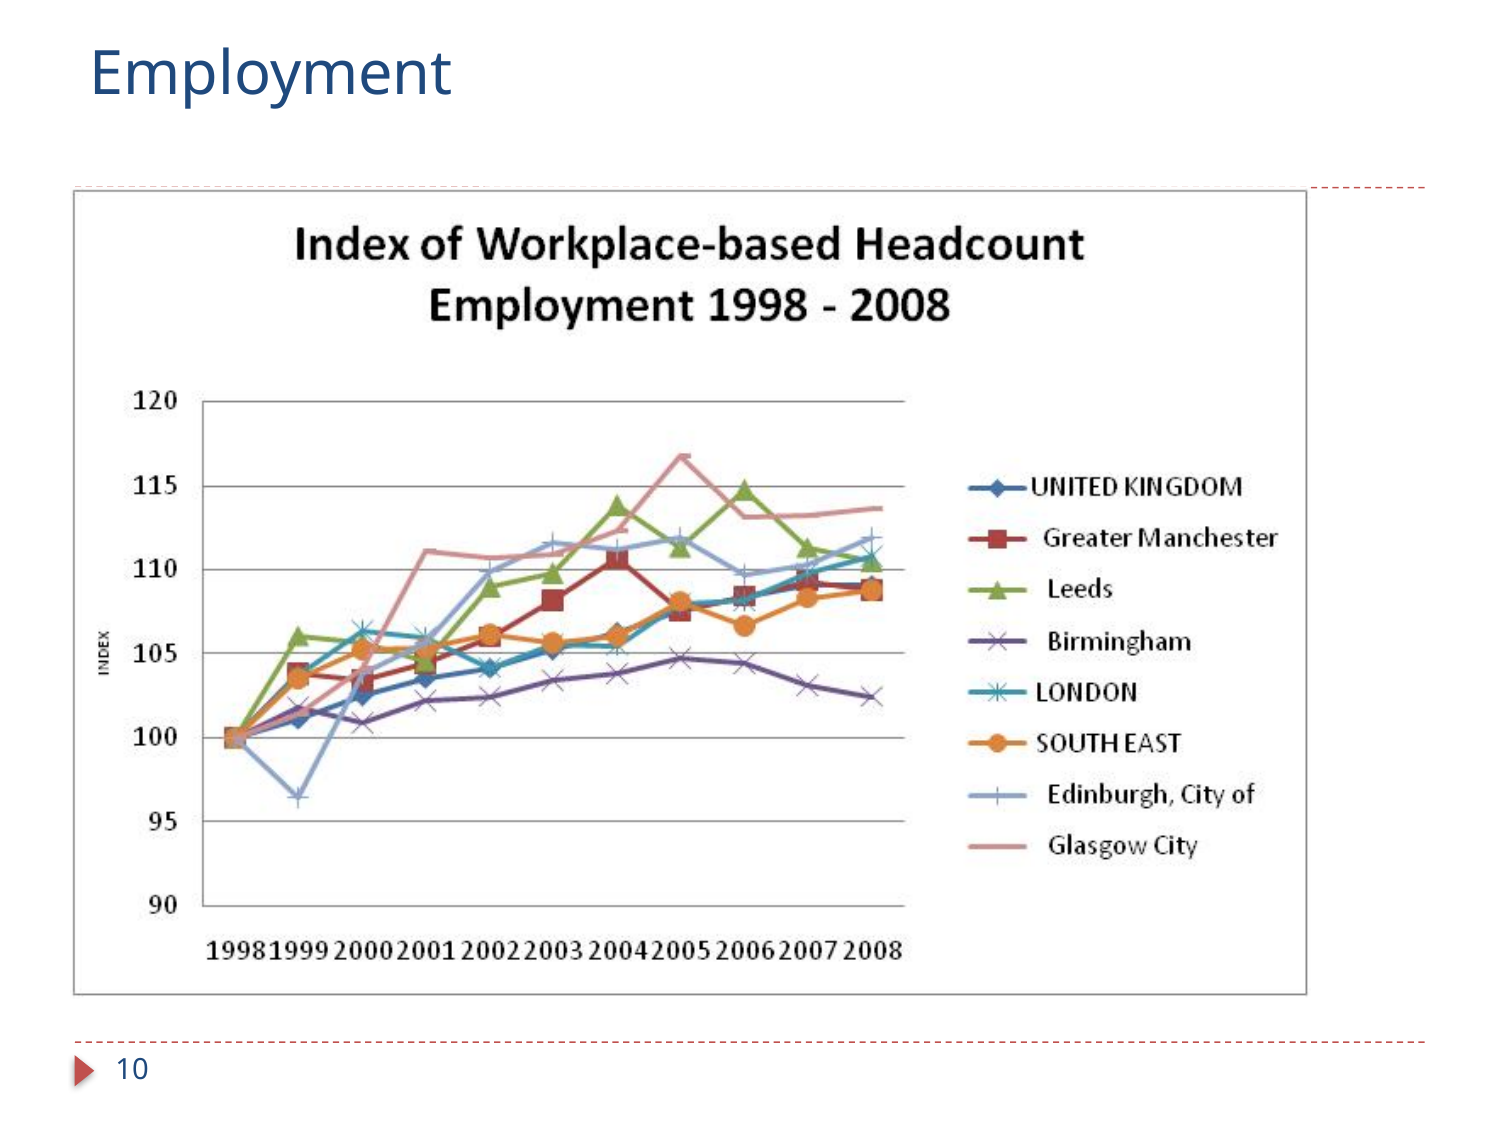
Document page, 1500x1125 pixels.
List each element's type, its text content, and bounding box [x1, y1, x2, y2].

slide_number 10 [100, 1042, 426, 1103]
title Employment [75, 24, 1425, 188]
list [70, 187, 1311, 999]
